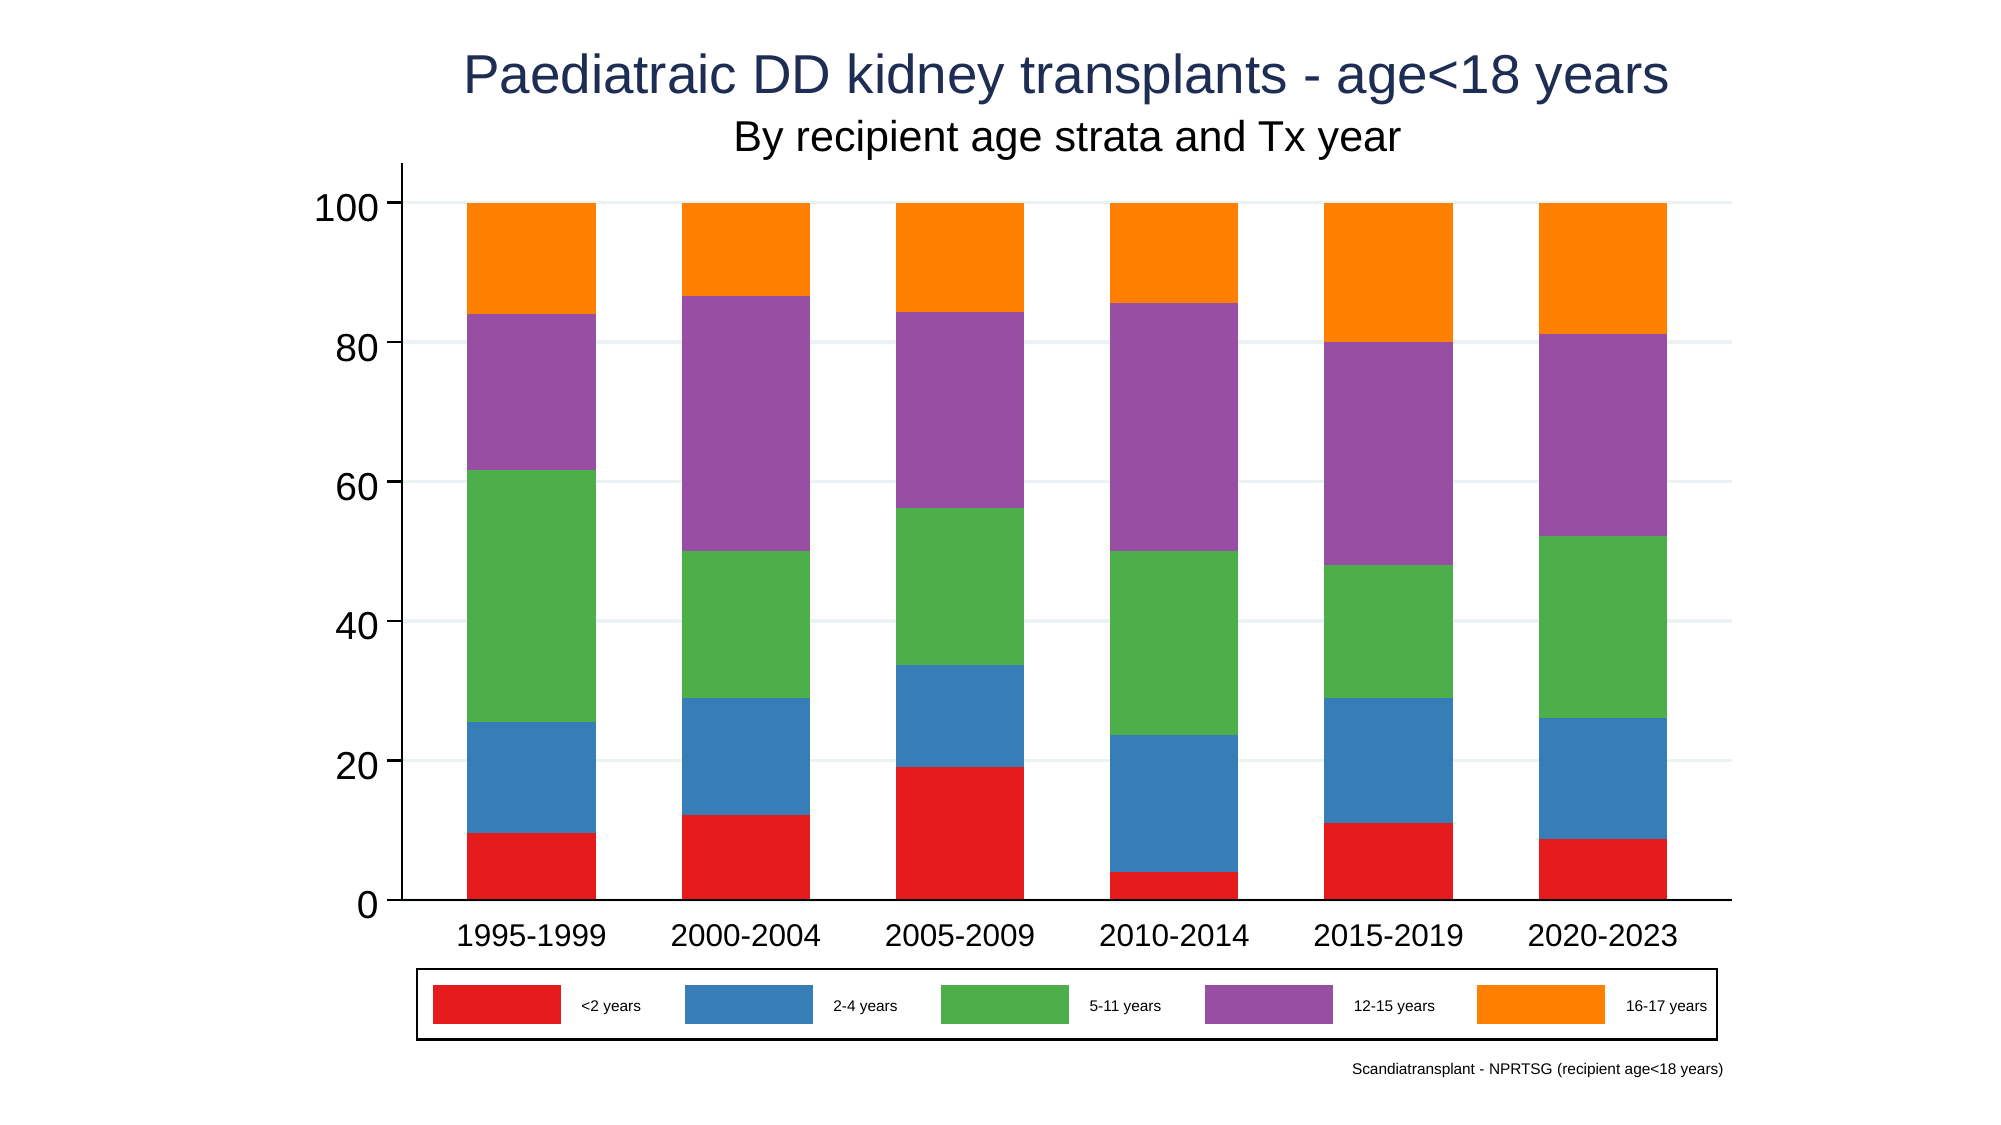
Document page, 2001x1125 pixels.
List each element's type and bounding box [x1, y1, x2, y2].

picture [227, 0, 1775, 1125]
